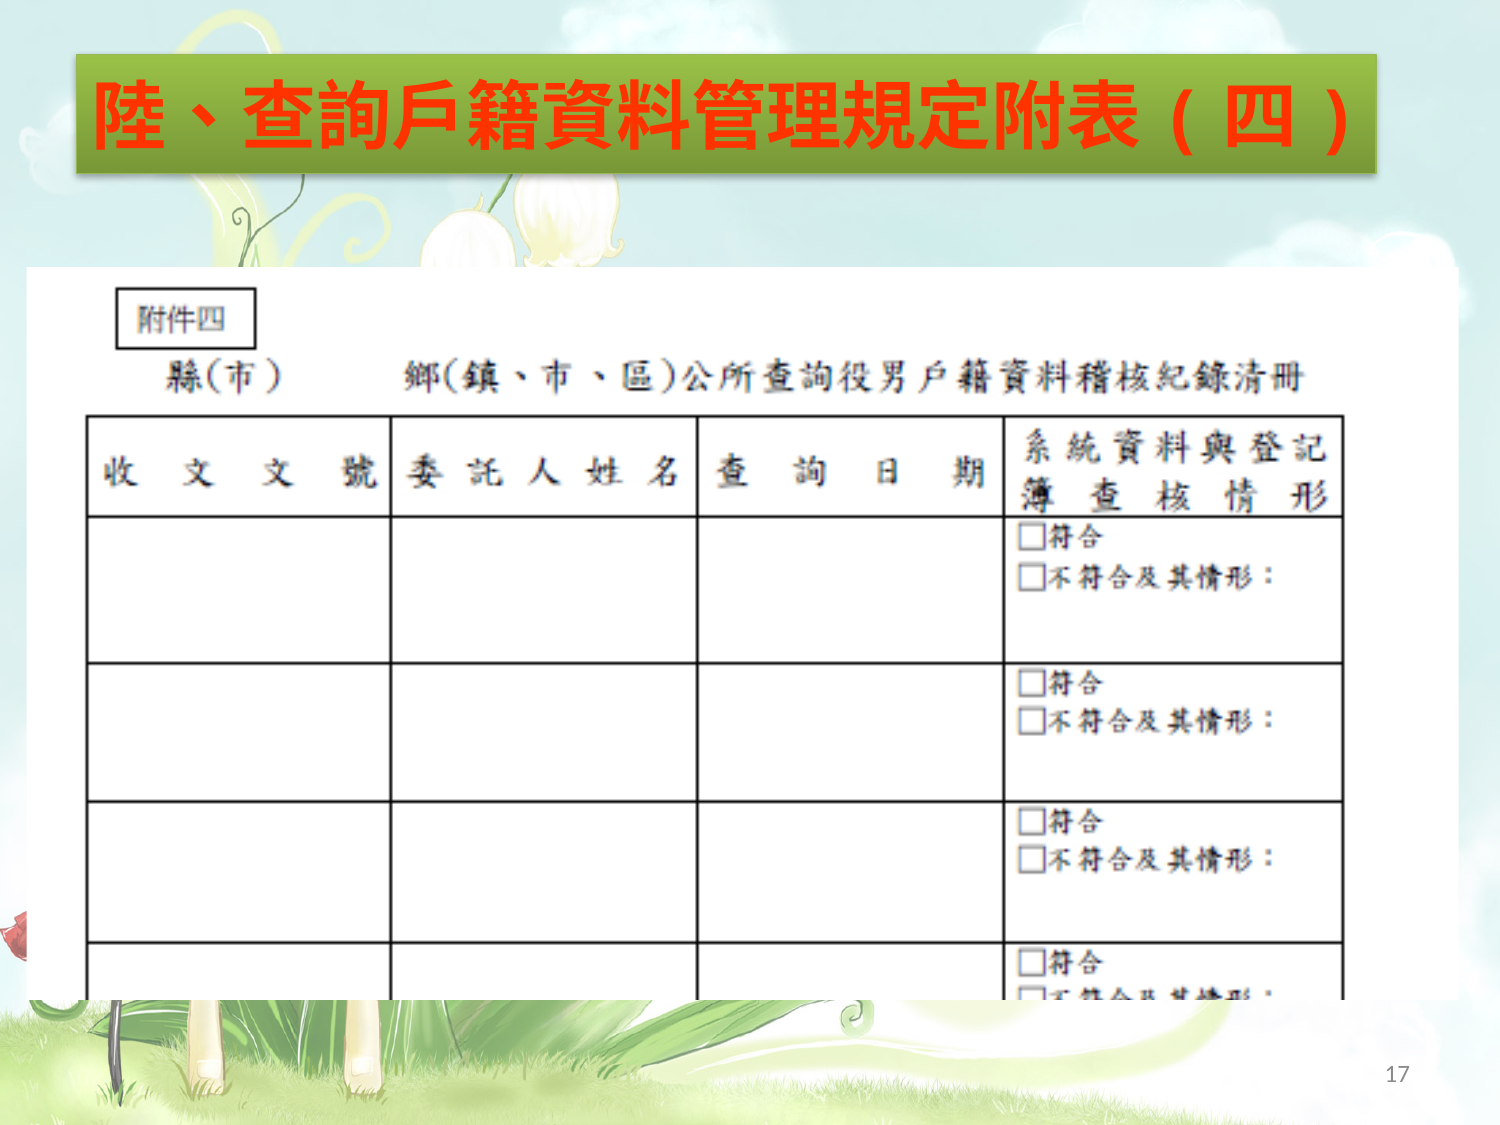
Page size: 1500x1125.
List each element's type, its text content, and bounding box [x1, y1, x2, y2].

slide_number 17 [1074, 1042, 1425, 1103]
title 陸、查詢戶籍資料管理規定附表(四) [76, 54, 1377, 174]
picture [26, 266, 1459, 1000]
